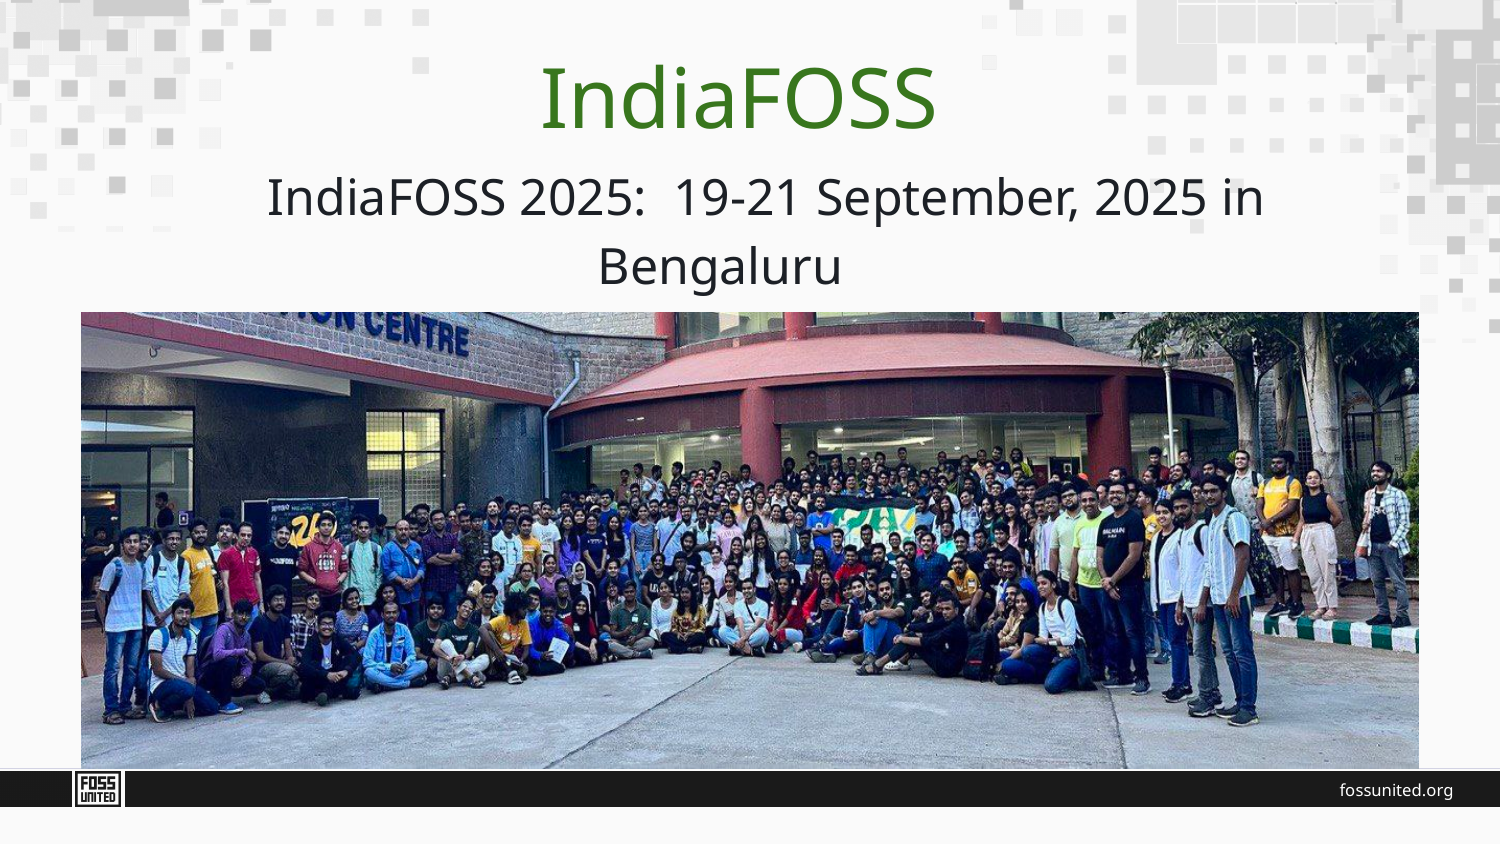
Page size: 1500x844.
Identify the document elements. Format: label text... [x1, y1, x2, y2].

picture [75, 771, 121, 807]
picture [80, 0, 1500, 769]
text_box IndiaFOSS 2025: 19-21 September, 2025 in Bengaluru fossunited.org/indiafoss [33, 141, 812, 379]
text_box IndiaFOSS [457, 0, 815, 141]
picture [0, 0, 457, 273]
picture [0, 771, 72, 807]
picture [124, 771, 1500, 807]
